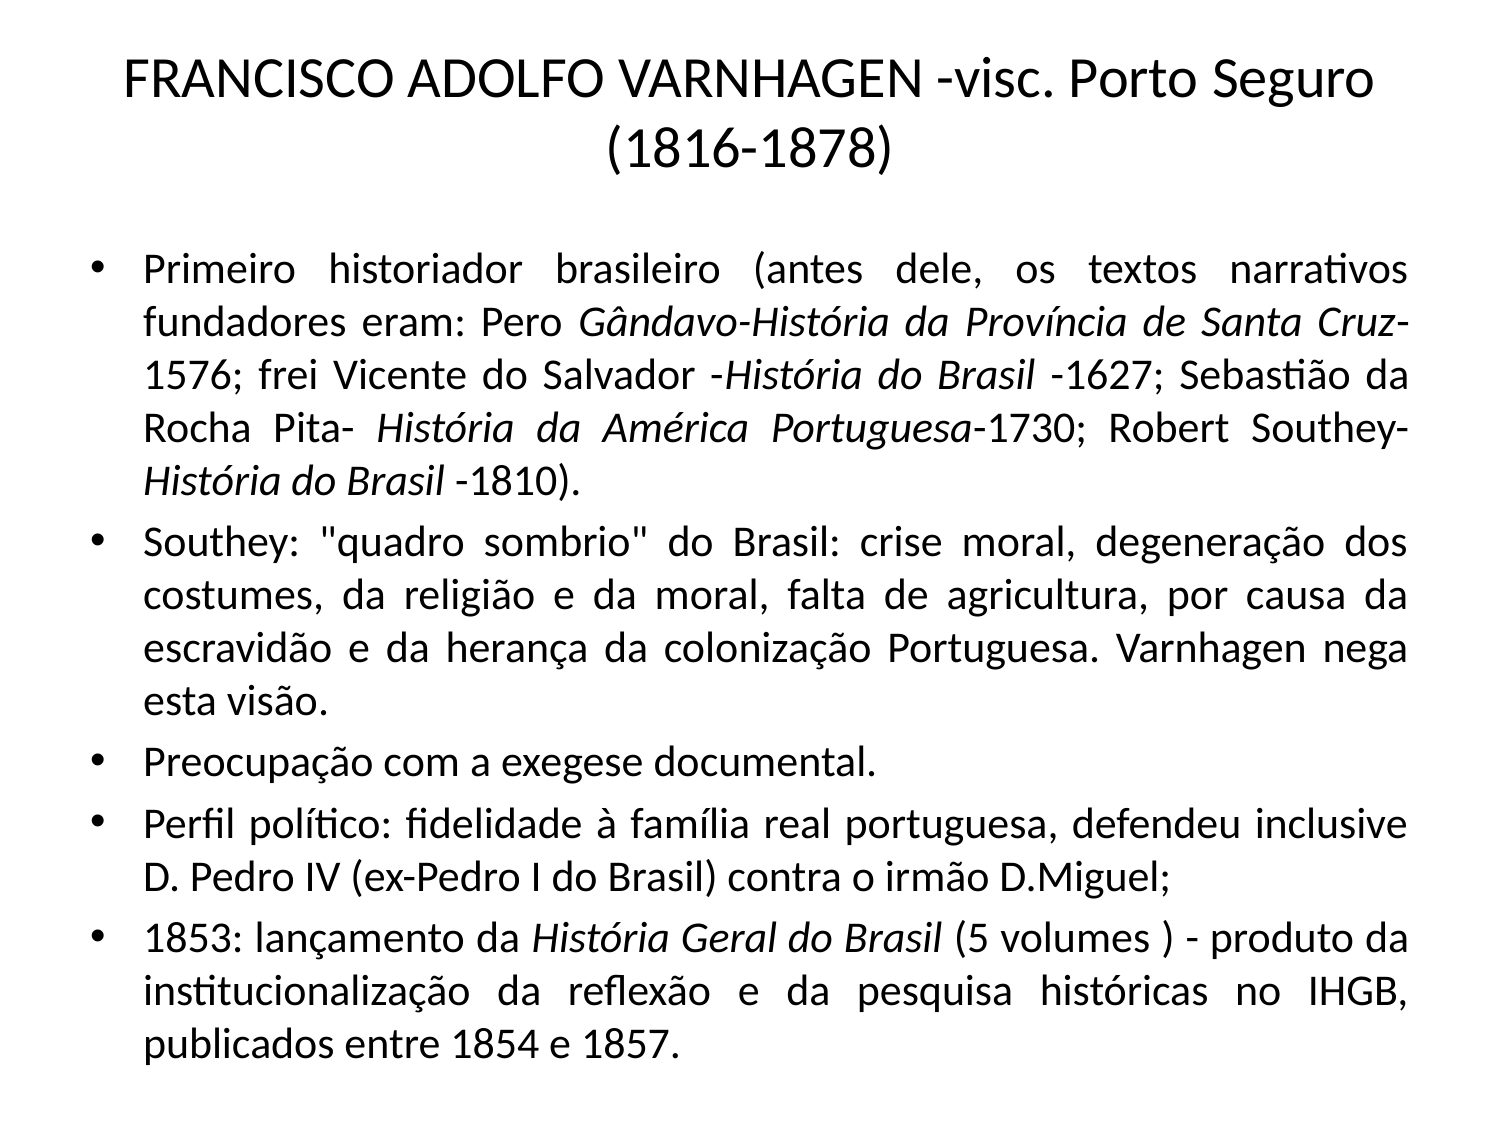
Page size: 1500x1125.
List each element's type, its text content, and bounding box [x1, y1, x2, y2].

list Primeiro historiador brasileiro (antes dele, os textos narrativos fundadores eram: Pero Gândavo-História da Província de Santa Cruz-1576; frei Vicente do Salvador -História do Brasil -1627; Sebastião da Rocha Pita- História da América Portuguesa-1730; Robert Southey- História do Brasil -1810). Southey: "quadro sombrio" do Brasil: crise moral, degeneração dos costumes, da religião e da moral, falta de agricultura, por causa da escravidão e da herança da colonização Portuguesa. Varnhagen nega esta visão. Preocupação com a exegese documental. Perfil político: fidelidade à família real portuguesa, defendeu inclusive D. Pedro IV (ex-Pedro I do Brasil) contra o irmão D.Miguel; 1853: lançamento da História Geral do Brasil (5 volumes ) - produto da institucionalização da reflexão e da pesquisa históricas no IHGB, publicados entre 1854 e 1857. [75, 232, 1425, 1080]
title FRANCISCO ADOLFO VARNHAGEN -visc. Porto Seguro (1816-1878) [75, 45, 1425, 173]
